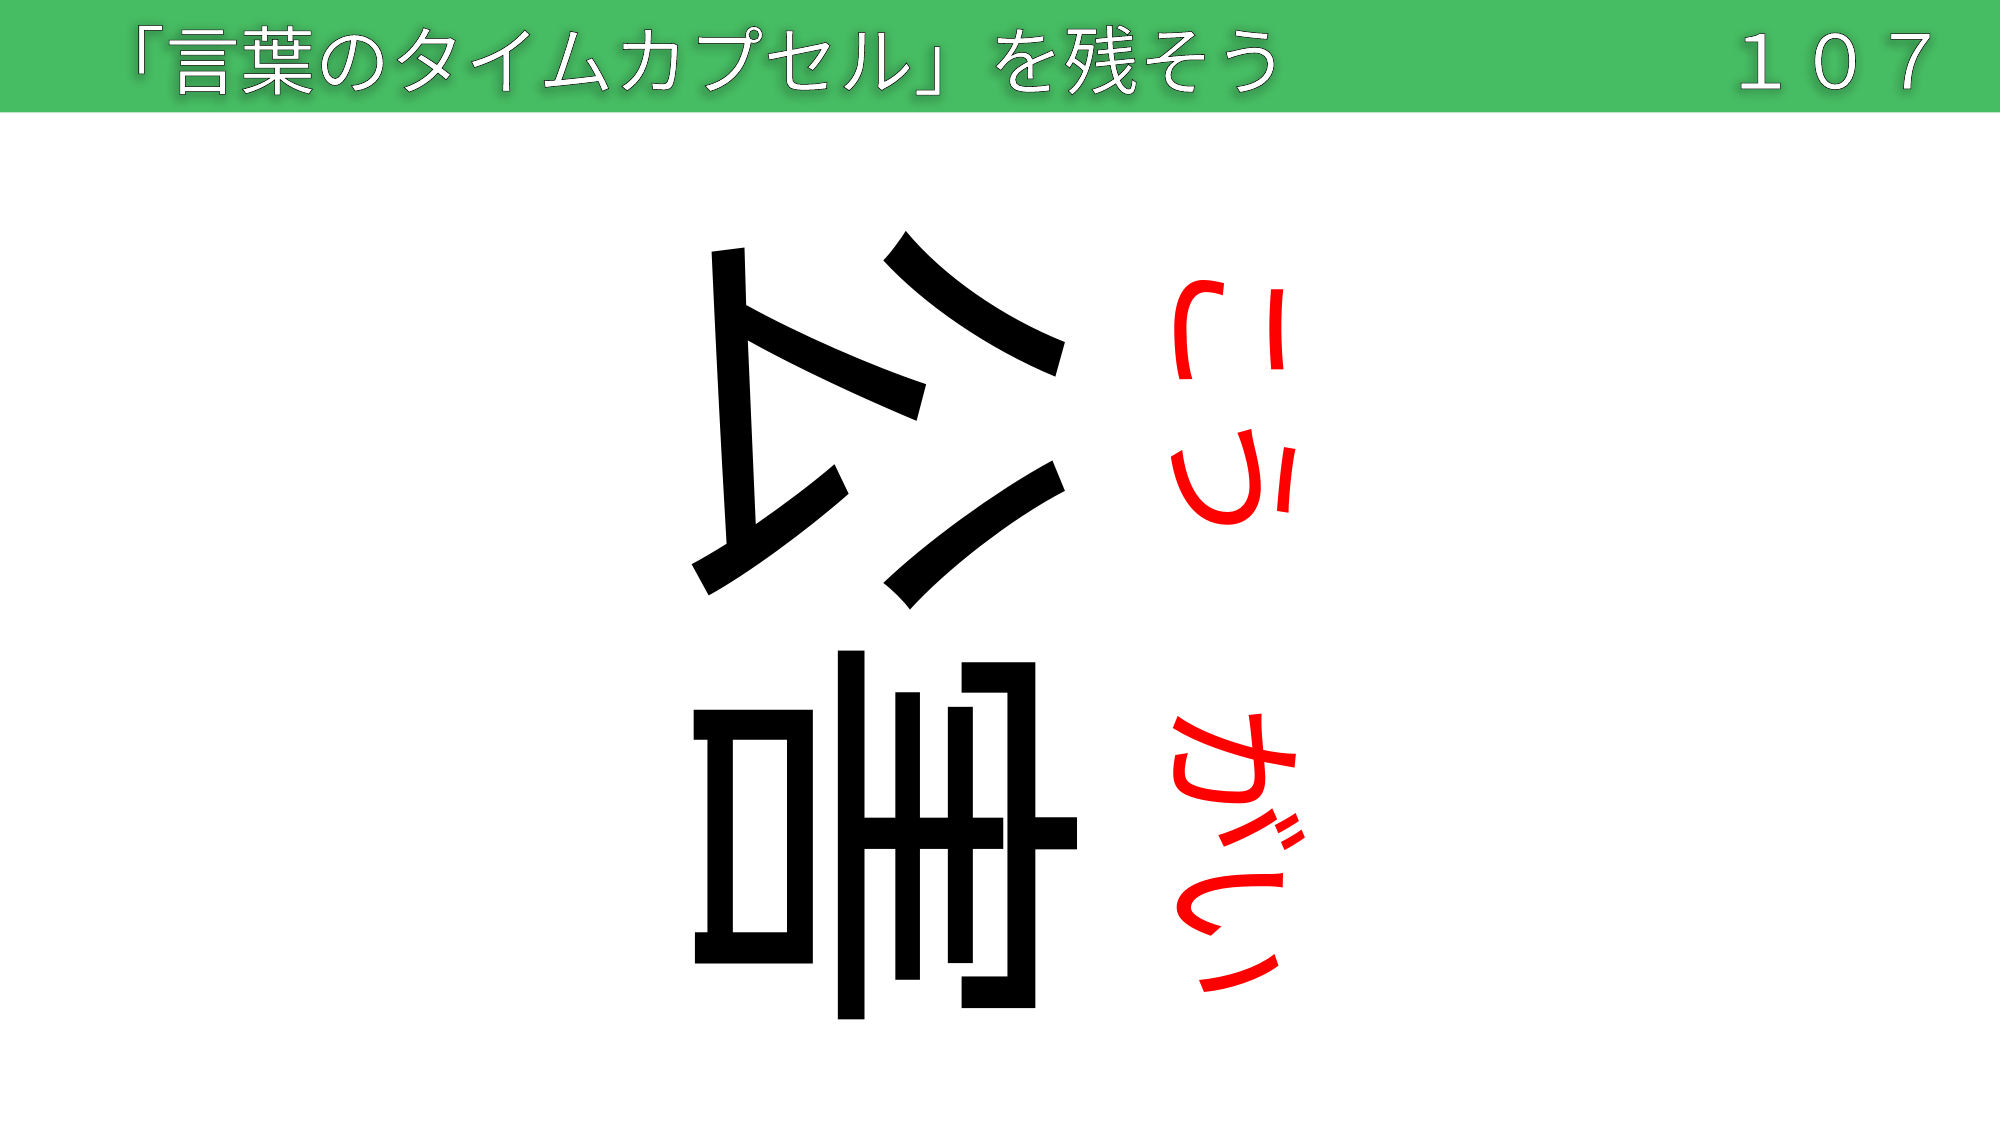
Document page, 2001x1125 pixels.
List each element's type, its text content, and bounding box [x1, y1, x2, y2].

text_box こう がい [1124, 239, 1337, 1012]
text_box 「言葉のタイムカプセル」を残そう [75, 6, 1319, 112]
text_box １０７ [1707, 6, 1963, 112]
text_box 公害 [616, 195, 1152, 1125]
text_box [0, 0, 2000, 113]
